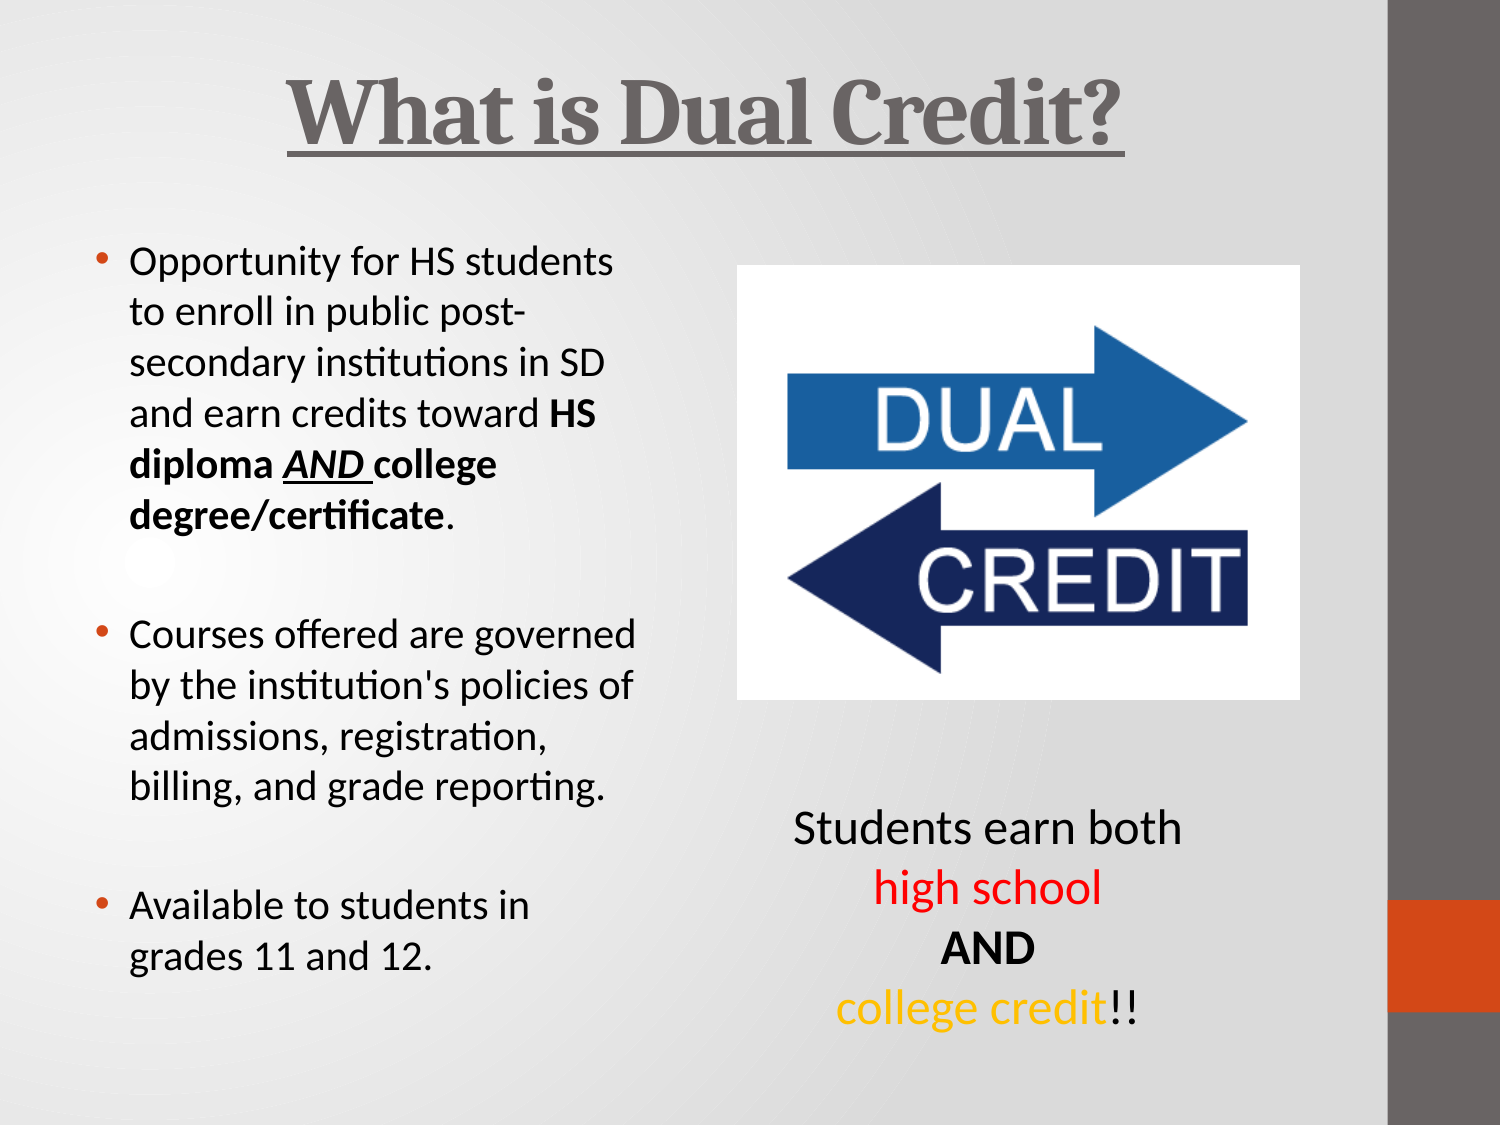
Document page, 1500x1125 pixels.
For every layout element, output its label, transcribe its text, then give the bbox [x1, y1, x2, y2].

picture [736, 264, 1301, 701]
list Opportunity for HS students to enroll in public post-secondary institutions in SD and earn credits toward HS diploma AND college degree/certificate. Courses offered are governed by the institution's policies of admissions, registration, billing, and grade reporting. Available to students in grades 11 and 12. [62, 224, 663, 1023]
title What is Dual Credit? [80, 12, 1331, 200]
text_box Students earn both high school AND college credit!! [624, 787, 1363, 1043]
